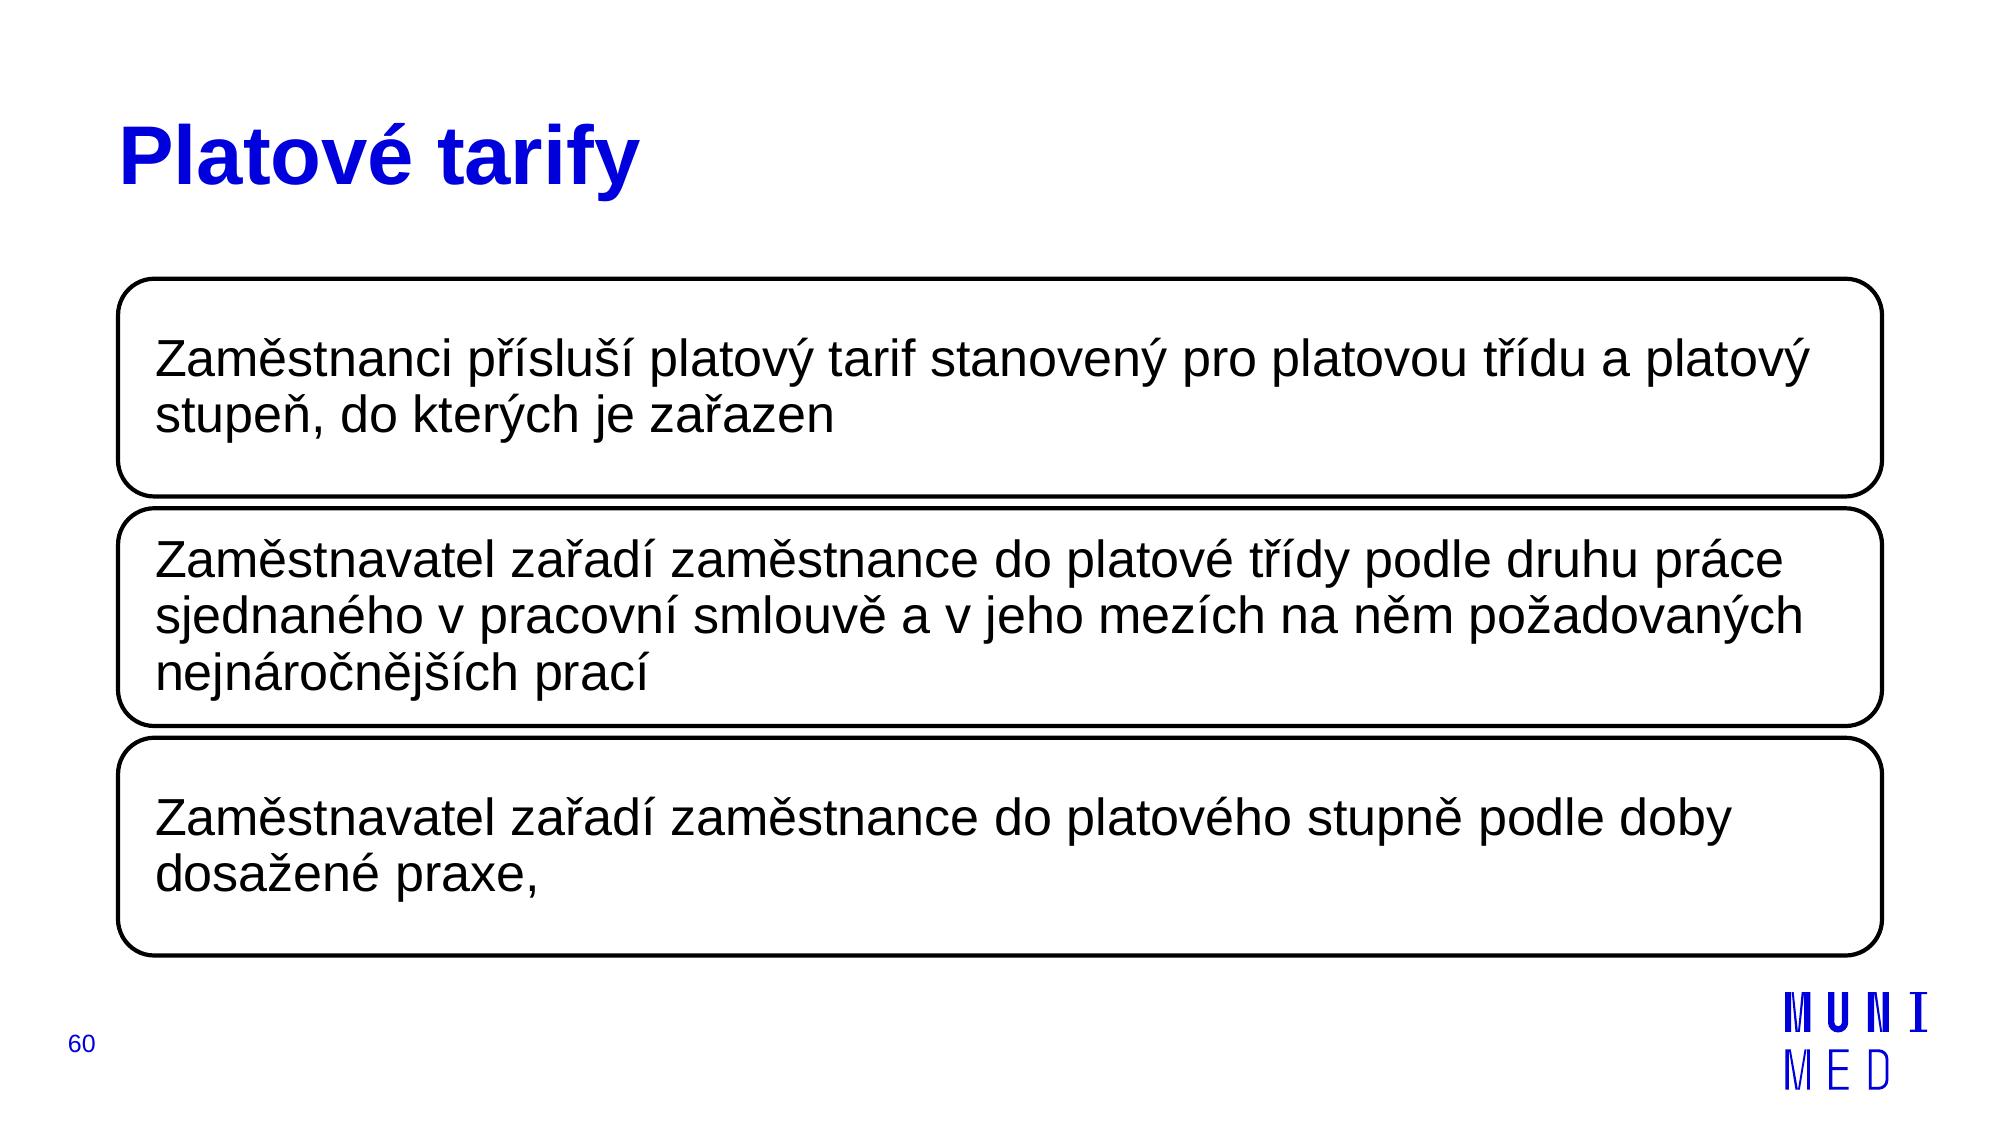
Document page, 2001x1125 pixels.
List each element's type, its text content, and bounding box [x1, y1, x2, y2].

title Platové tarify [118, 118, 1883, 193]
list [117, 277, 1883, 957]
slide_number 60 [67, 1021, 110, 1063]
